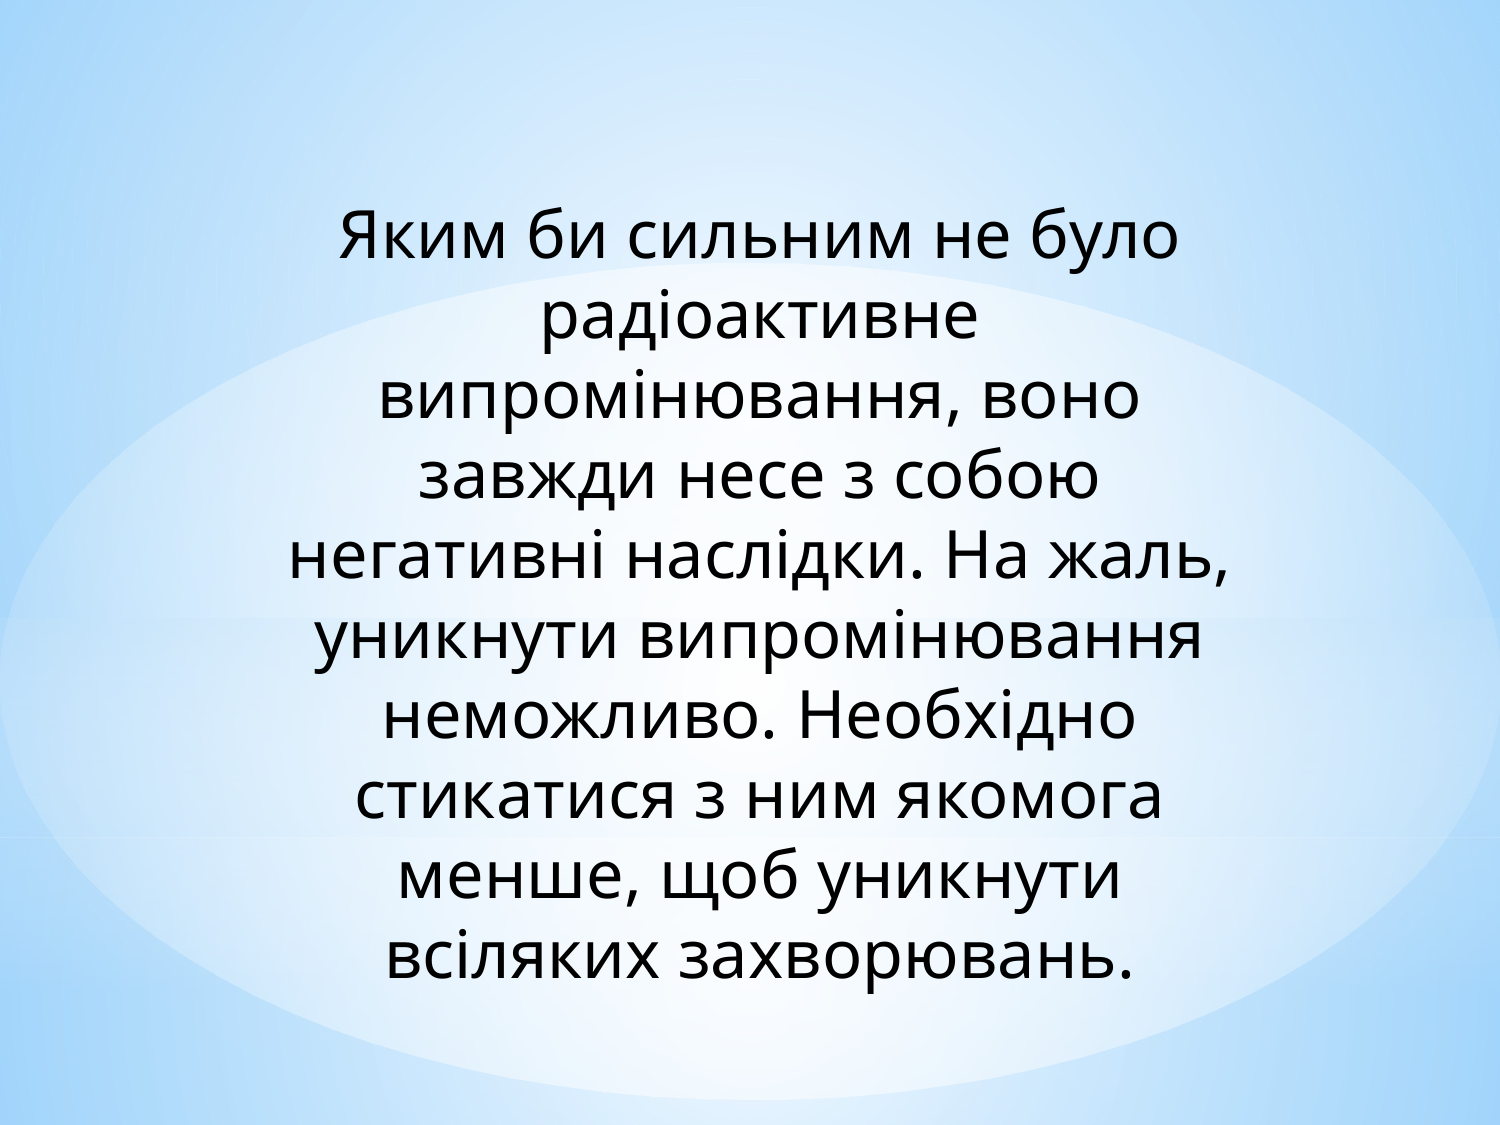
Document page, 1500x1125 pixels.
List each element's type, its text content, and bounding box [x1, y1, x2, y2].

text_box Яким би сильним не було радіоактивне випромінювання, воно завжди несе з собою негативні наслідки. На жаль, уникнути випромінювання неможливо. Необхідно стикатися з ним якомога менше, щоб уникнути всіляких захворювань. [242, 184, 1279, 999]
